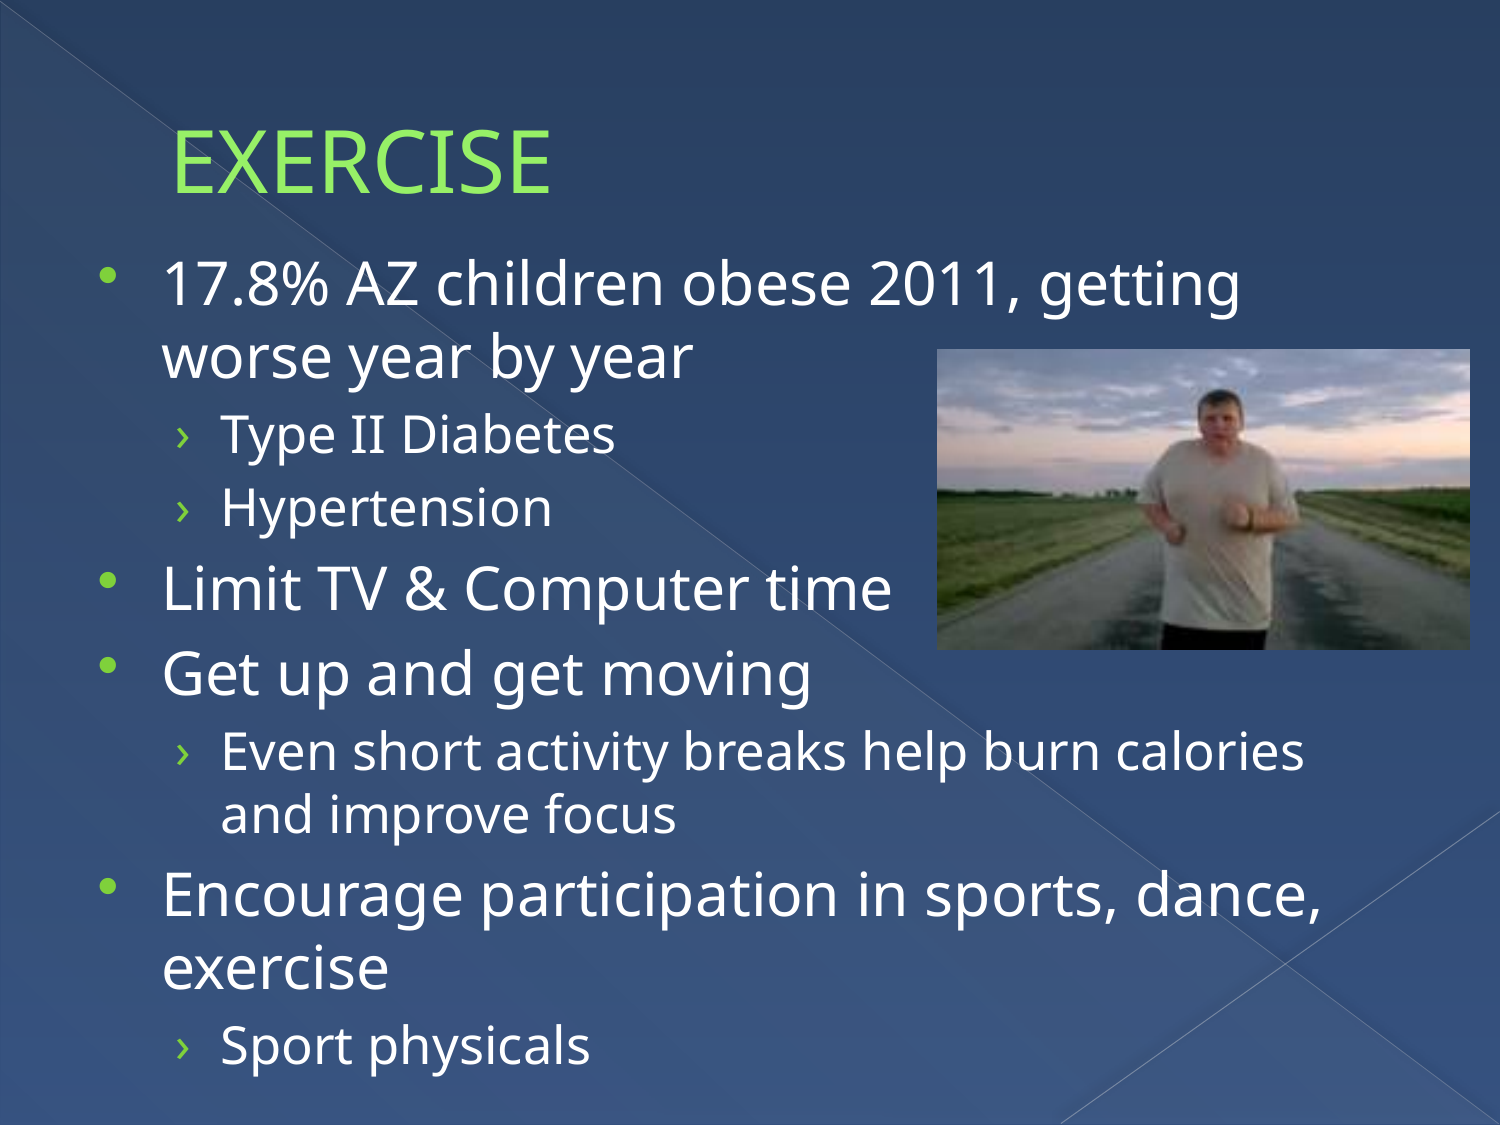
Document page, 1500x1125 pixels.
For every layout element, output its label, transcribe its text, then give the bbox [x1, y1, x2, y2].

list 17.8% AZ children obese 2011, getting worse year by year Type II Diabetes Hypertension Limit TV & Computer time Get up and get moving Even short activity breaks help burn calories and improve focus Encourage participation in sports, dance, exercise Sport physicals [75, 237, 1425, 1088]
title EXERCISE [75, 43, 1425, 237]
picture [937, 349, 1470, 651]
